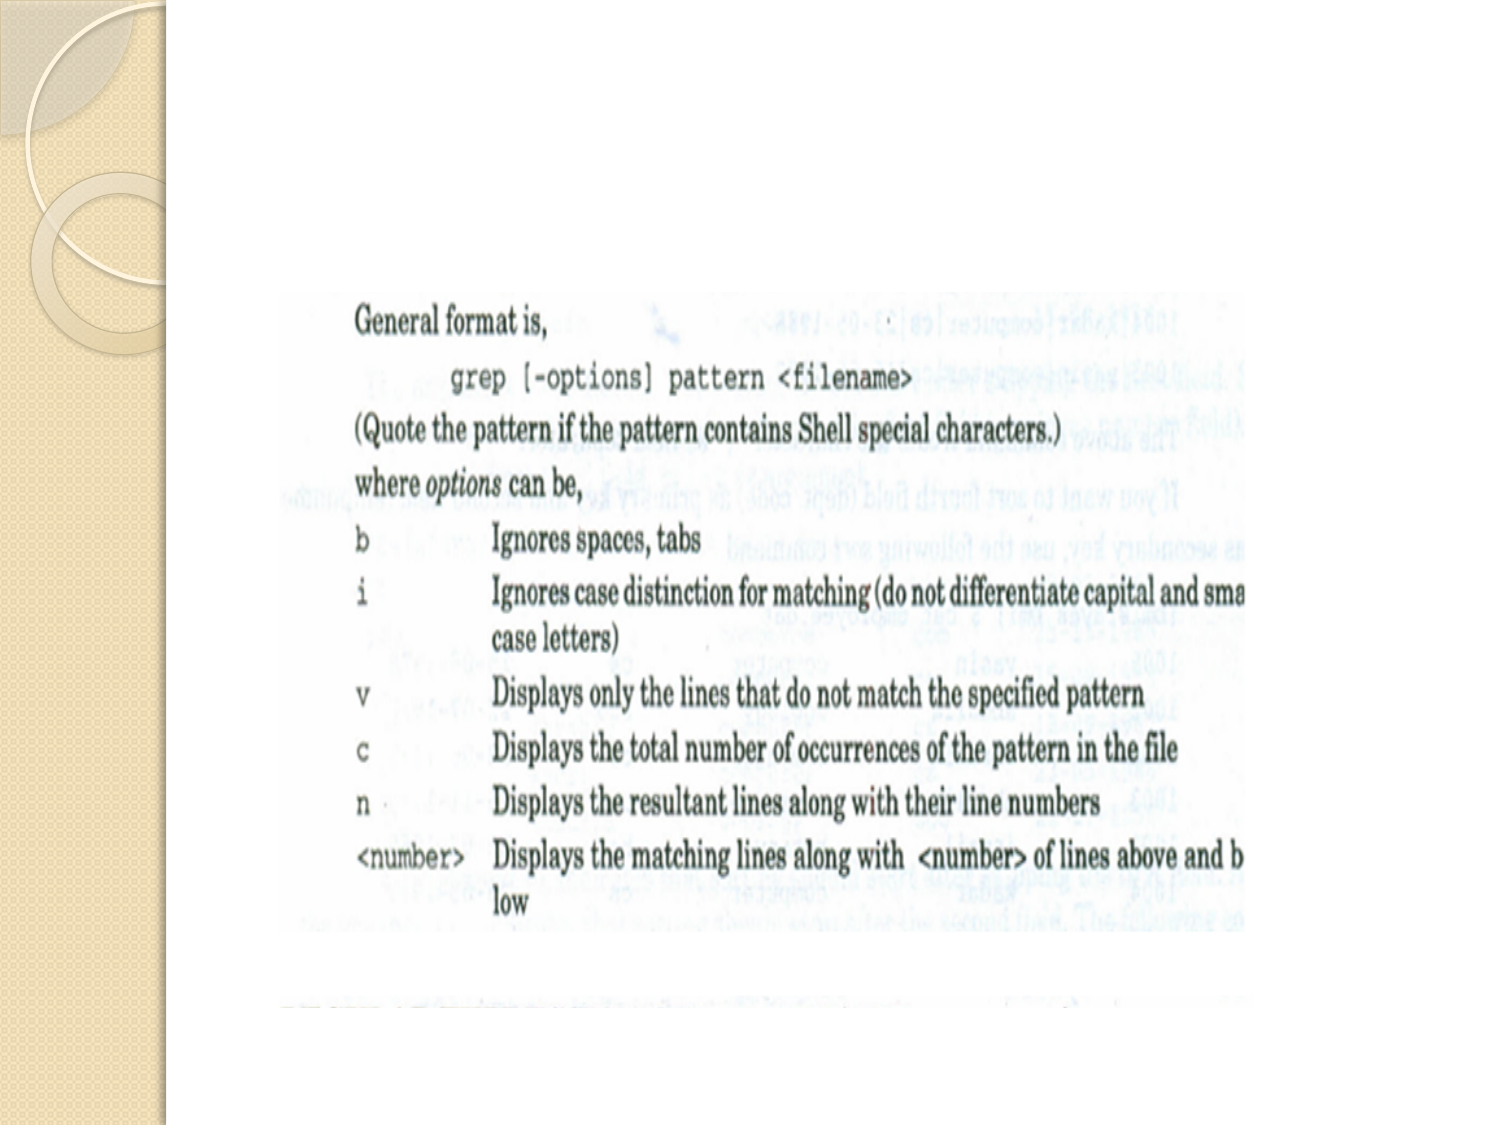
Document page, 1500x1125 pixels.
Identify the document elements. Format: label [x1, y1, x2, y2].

list [245, 292, 1395, 1009]
